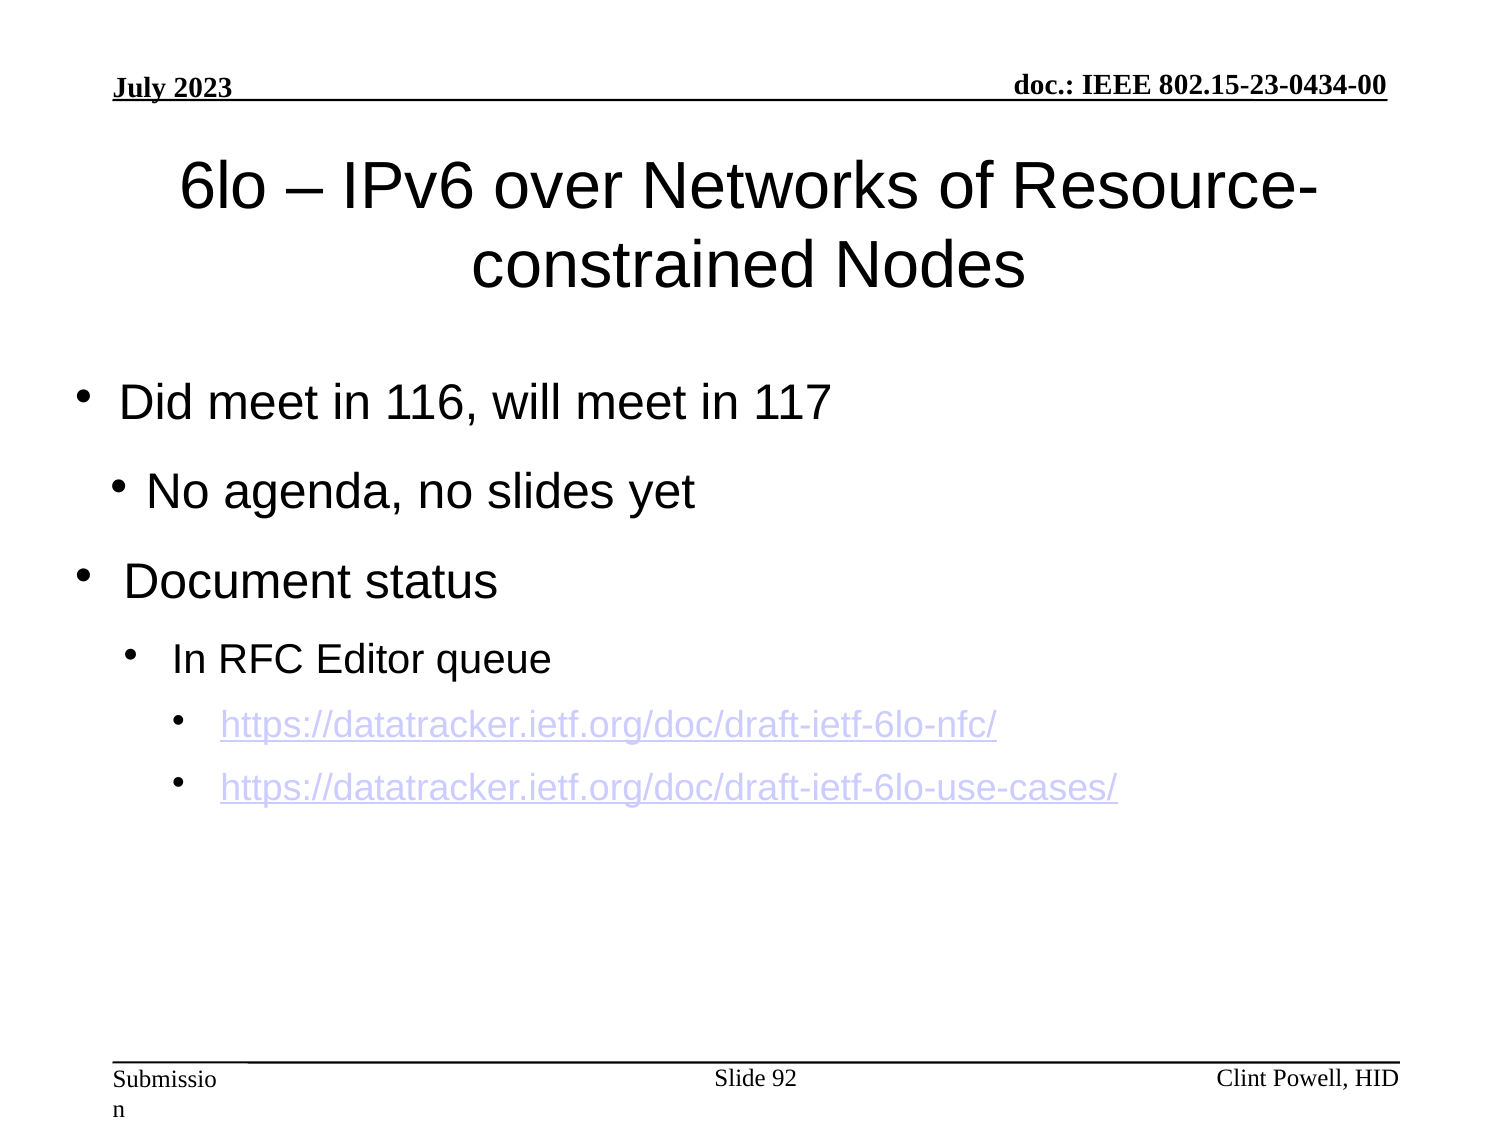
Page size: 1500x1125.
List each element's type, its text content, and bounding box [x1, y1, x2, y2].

text_box 6lo – IPv6 over Networks of Resource-constrained Nodes [74, 118, 1425, 324]
text_box Did meet in 116, will meet in 117 No agenda, no slides yet Document status In RFC Editor queue https://datatracker.ietf.org/doc/draft‐ietf‐6lo‐nfc/ https://datatracker.ietf.org/doc/draft‐ietf‐6lo‐use-cases/ [74, 369, 1425, 1022]
text_box Slide 92 [699, 1054, 837, 1092]
